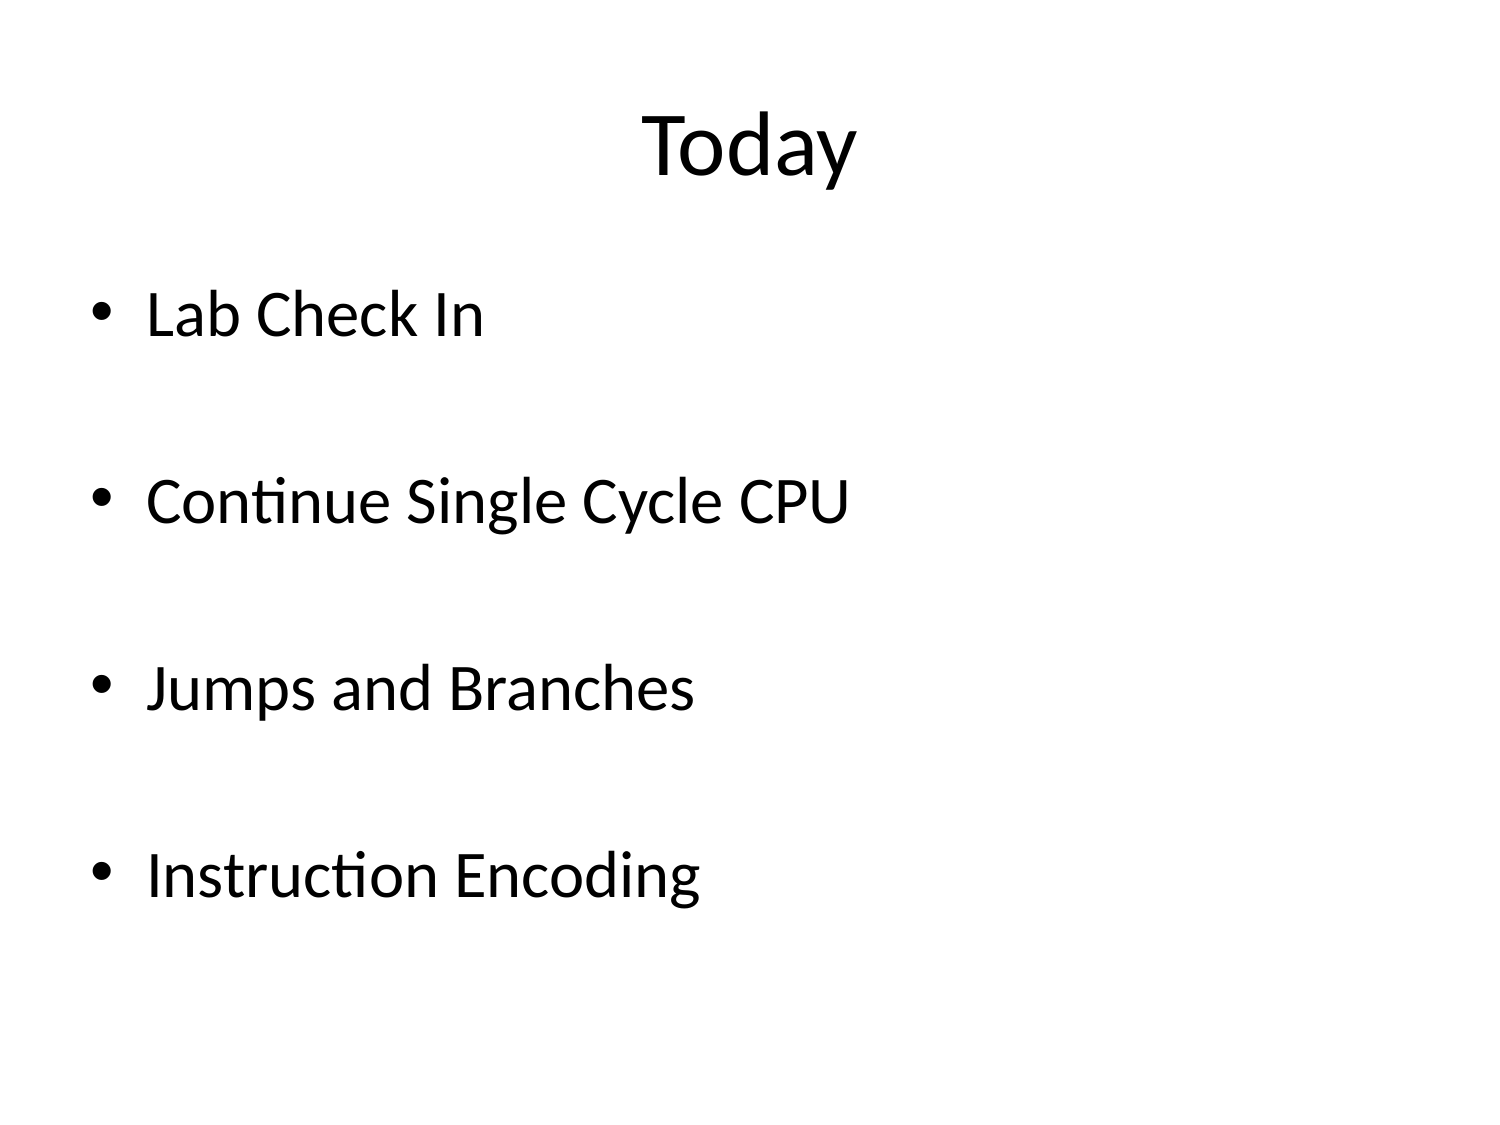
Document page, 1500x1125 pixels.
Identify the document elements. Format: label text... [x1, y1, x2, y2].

list Lab Check In Continue Single Cycle CPU Jumps and Branches Instruction Encoding [75, 262, 1425, 1125]
title Today [75, 45, 1425, 233]
